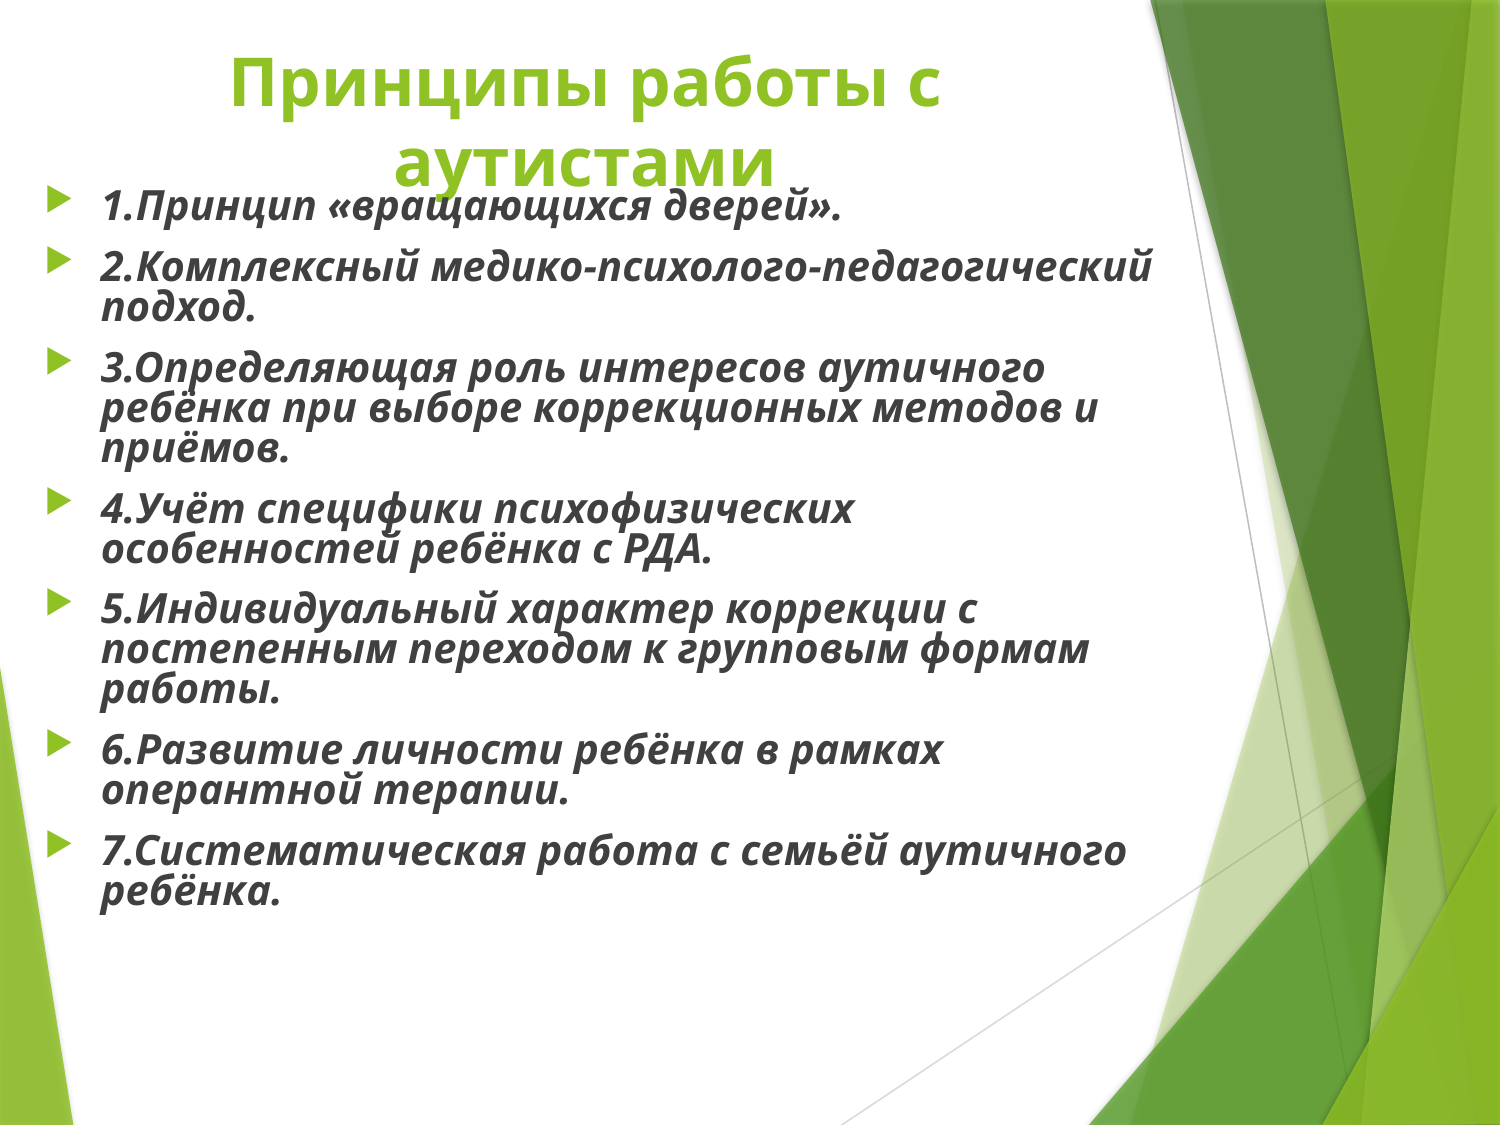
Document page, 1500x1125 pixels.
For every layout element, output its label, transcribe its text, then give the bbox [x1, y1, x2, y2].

title Принципы работы с аутистами [29, 30, 1142, 125]
list 1.Принцип «вращающихся дверей». 2.Комплексный медико-психолого-педагогический подход. 3.Определяющая роль интересов аутичного ребёнка при выборе коррекционных методов и приёмов. 4.Учёт специфики психофизических особенностей ребёнка с РДА. 5.Индивидуальный характер коррекции с постепенным переходом к групповым формам работы. 6.Развитие личности ребёнка в рамках оперантной терапии. 7.Систематическая работа с семьёй аутичного ребёнка. [29, 125, 1176, 1000]
